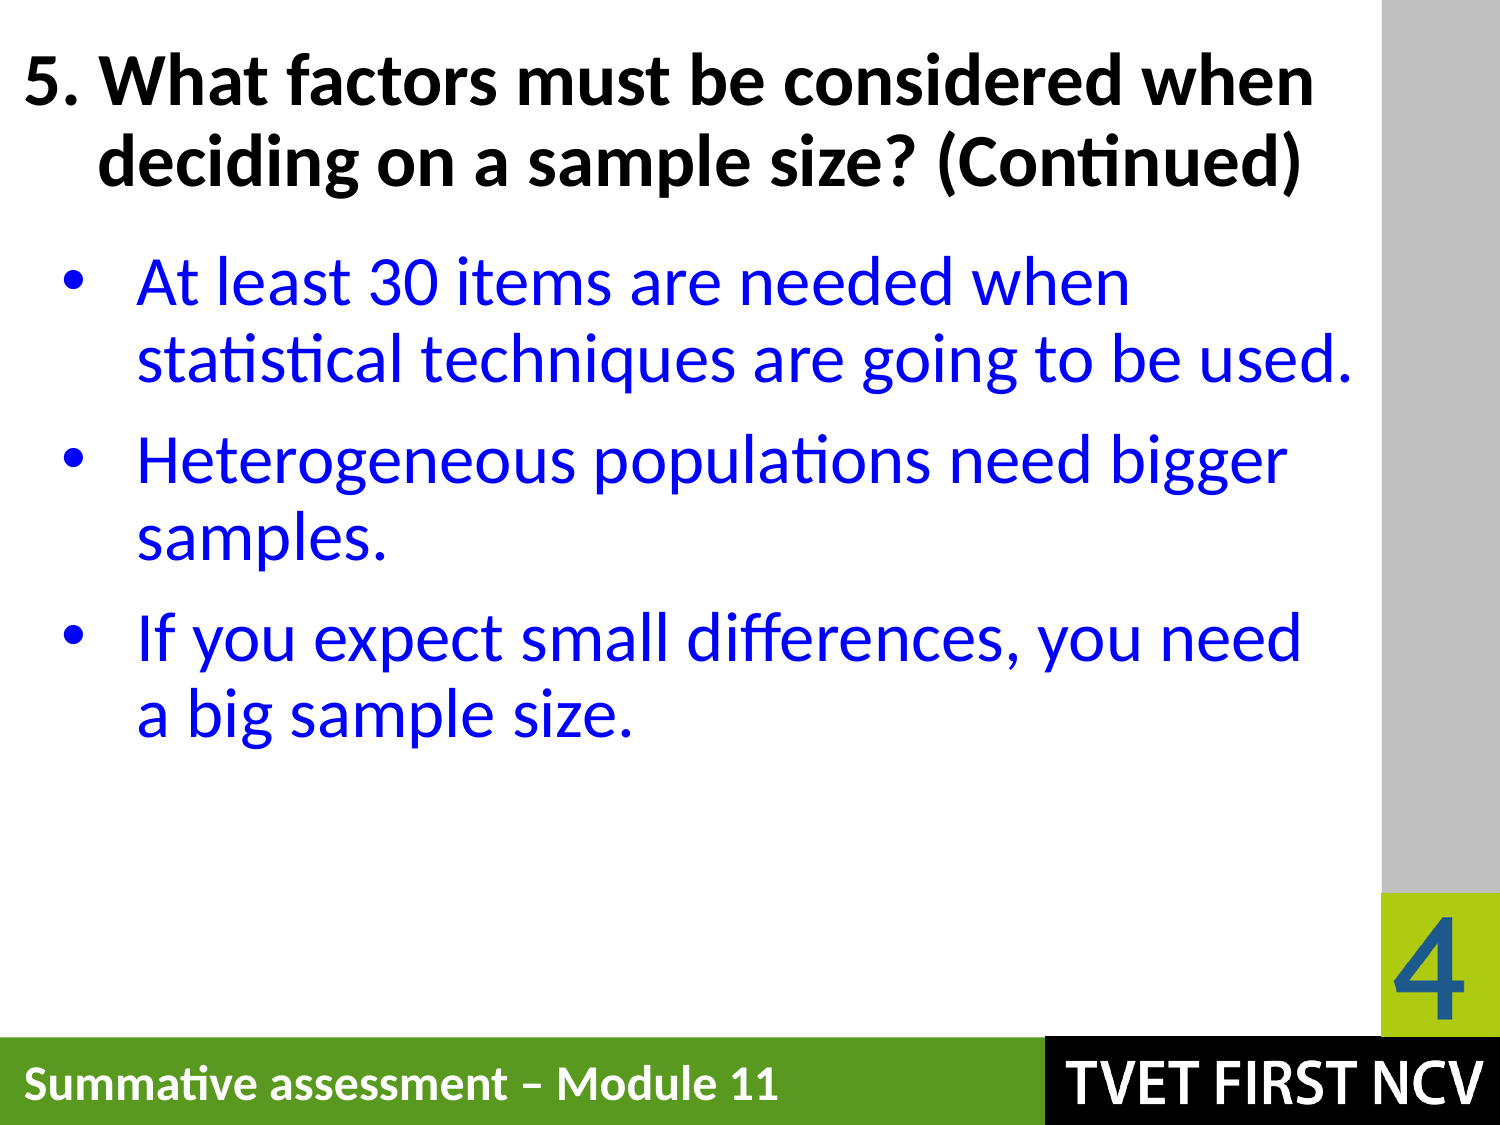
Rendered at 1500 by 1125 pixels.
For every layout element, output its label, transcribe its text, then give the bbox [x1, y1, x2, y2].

picture [1065, 1050, 1484, 1120]
text_box At least 30 items are needed when statistical techniques are going to be used. Heterogeneous populations need bigger samples. If you expect small differences, you need a big sample size. [46, 237, 1386, 351]
picture [1381, 893, 1500, 1037]
list Summative assessment – Module 11 [8, 1049, 1040, 1125]
title 5. What factors must be considered when deciding on a sample size? (Continued) [8, 33, 1344, 140]
